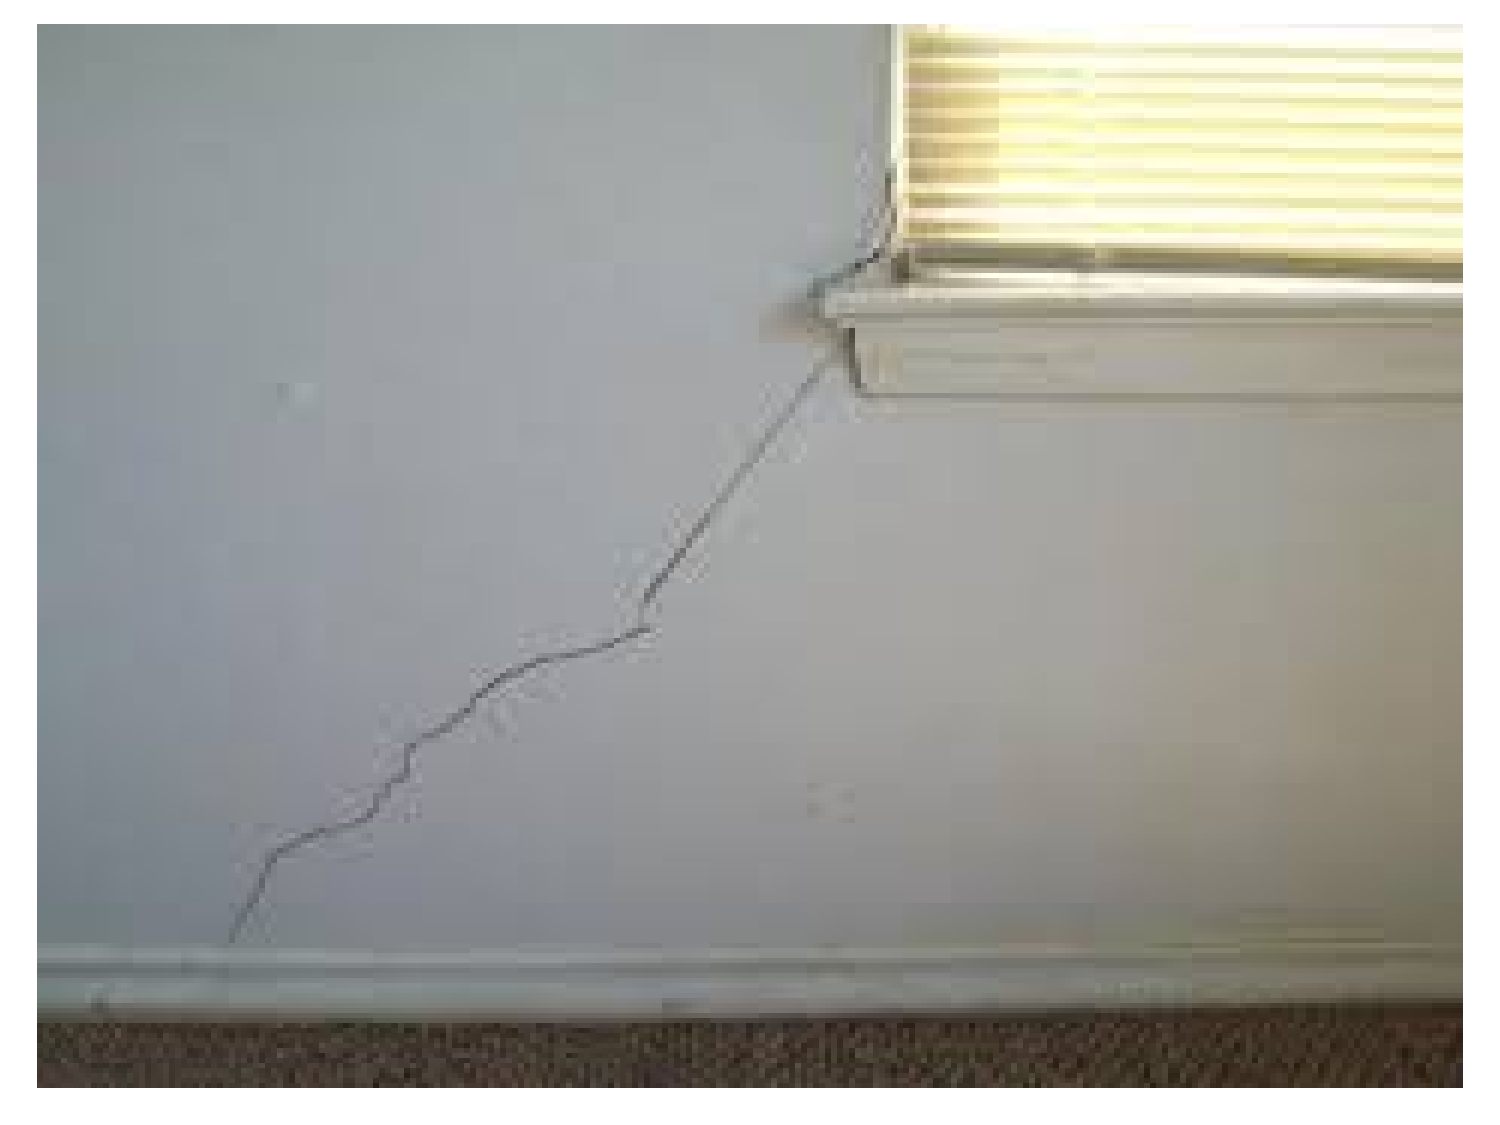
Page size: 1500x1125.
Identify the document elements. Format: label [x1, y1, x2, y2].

picture [37, 24, 1463, 1088]
